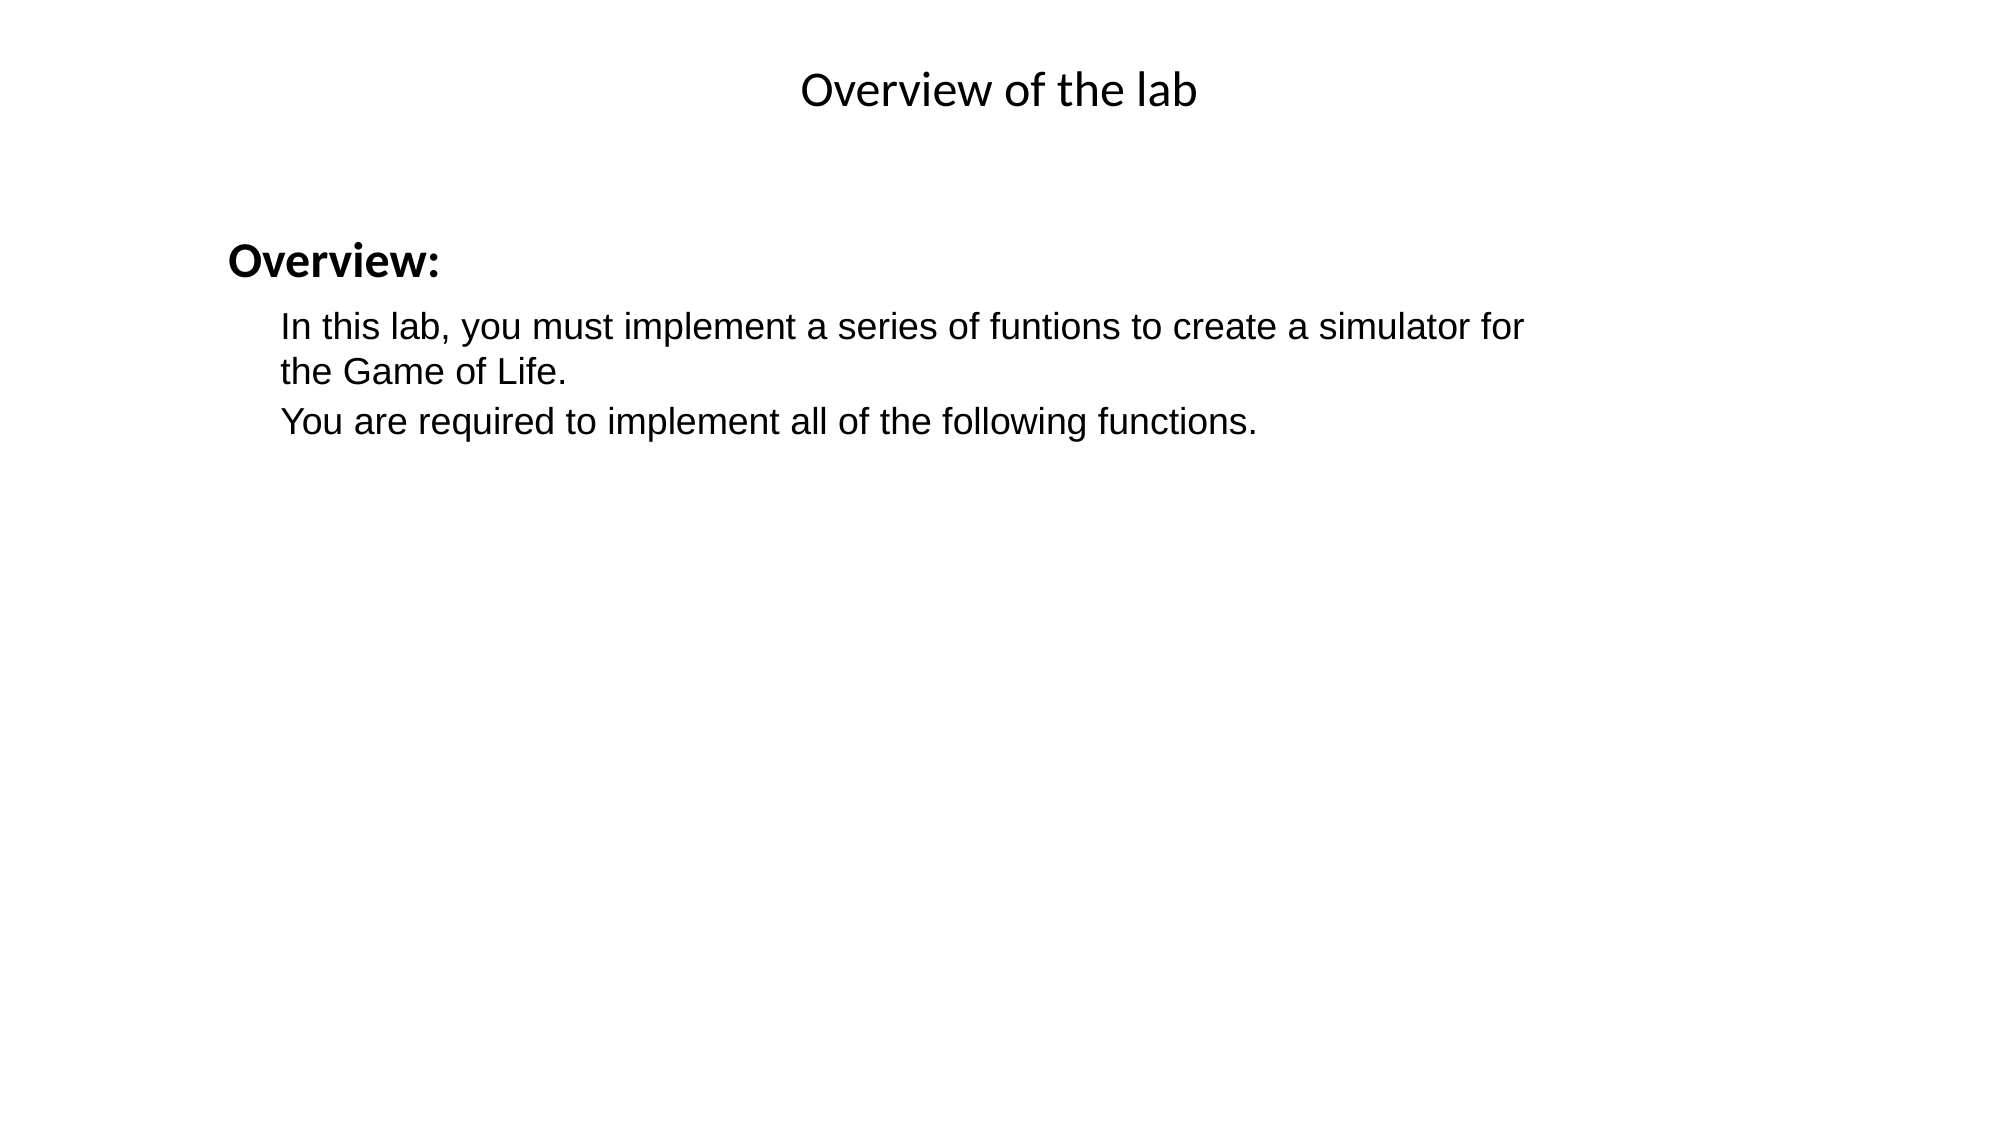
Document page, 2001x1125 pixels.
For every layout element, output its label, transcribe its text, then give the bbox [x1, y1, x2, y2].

text_box In this lab, you must implement a series of funtions to create a simulator for the Game of Life. [265, 295, 1594, 389]
text_box Overview: [213, 220, 1742, 295]
text_box You are required to implement all of the following functions. [265, 389, 1594, 488]
title Overview of the lab [324, 0, 1674, 180]
